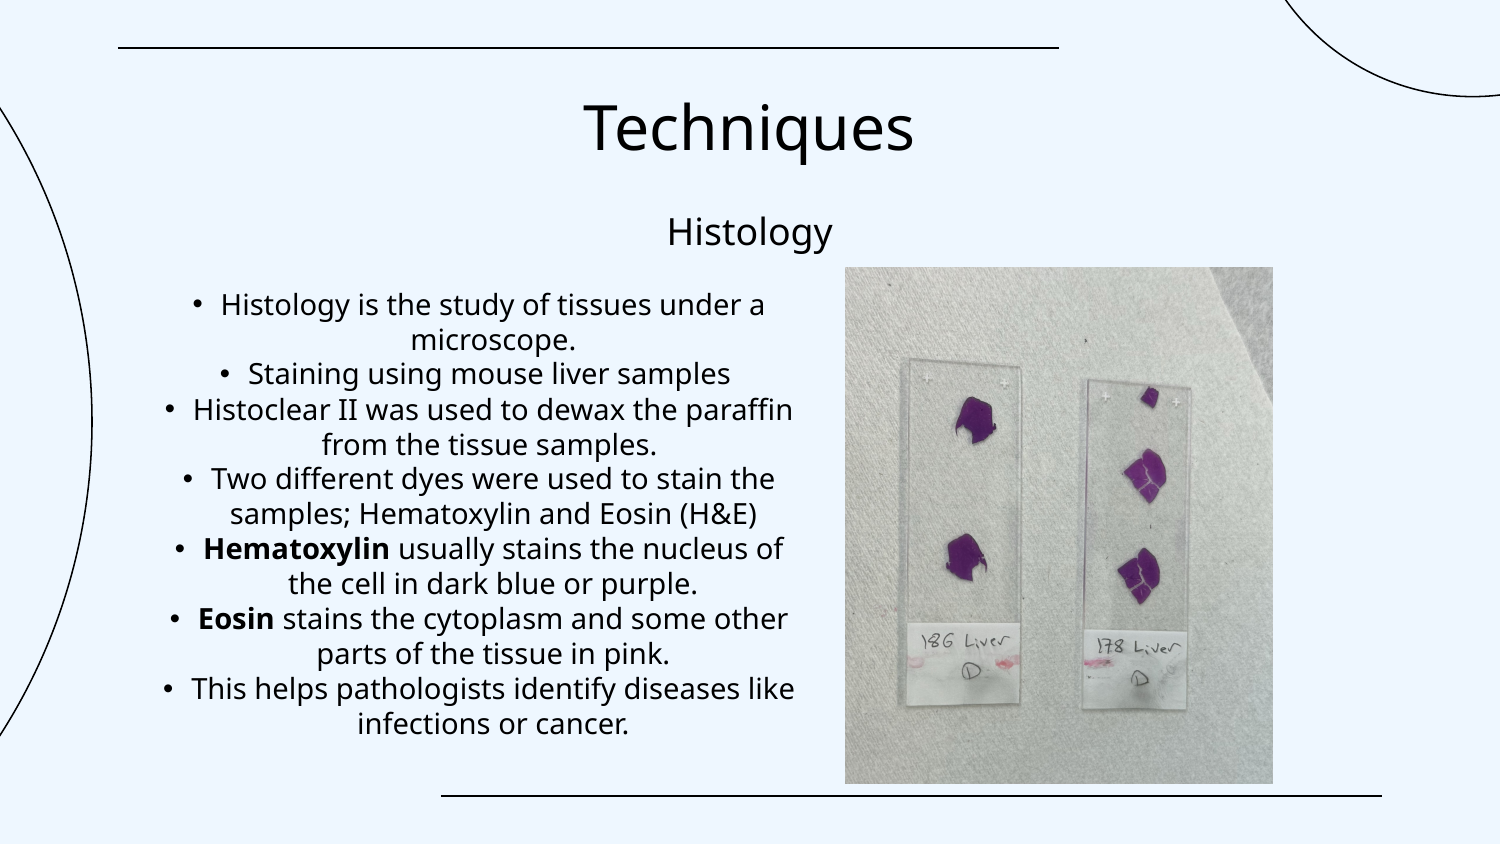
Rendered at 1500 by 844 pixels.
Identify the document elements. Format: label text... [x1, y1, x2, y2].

picture [845, 267, 1273, 784]
subtitle Histology [136, 207, 1363, 268]
subtitle Histology is the study of tissues under a microscope. Staining using mouse liver samples Histoclear II was used to dewax the paraffin from the tissue samples. Two different dyes were used to stain the samples; Hematoxylin and Eosin (H&E) Hematoxylin usually stains the nucleus of the cell in dark blue or purple. Eosin stains the cytoplasm and some other parts of the tissue in pink. This helps pathologists identify diseases like infections or cancer. [136, 270, 822, 774]
title Techniques [118, 72, 1382, 167]
